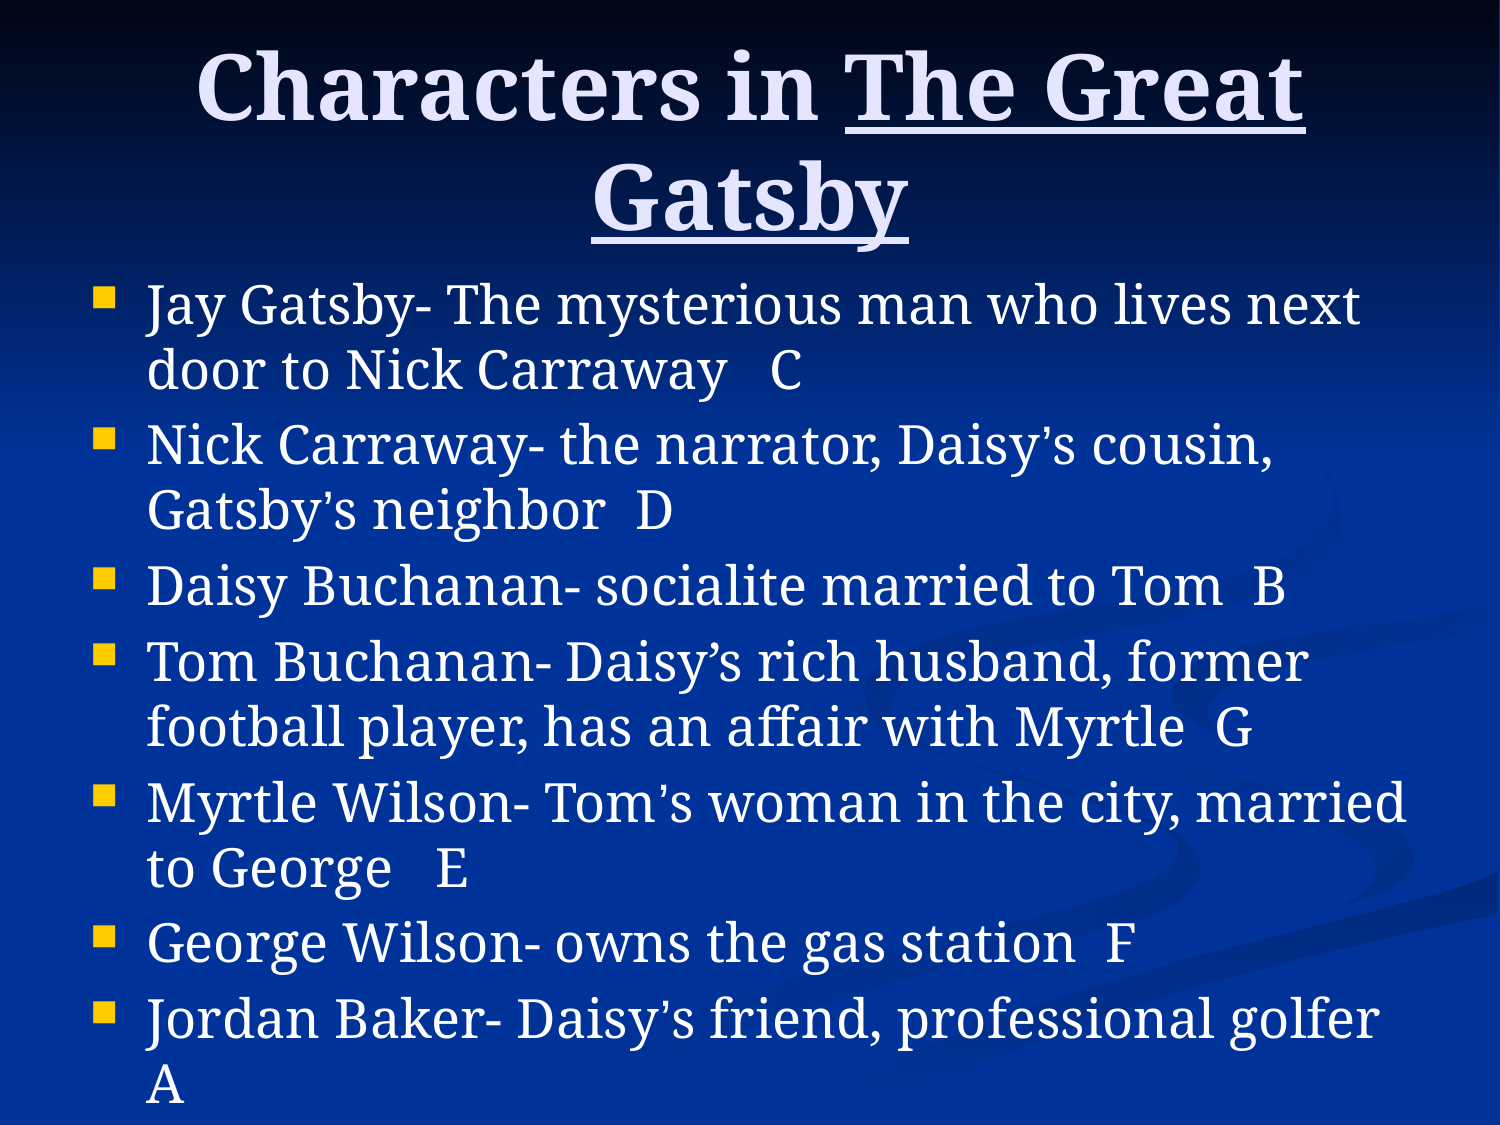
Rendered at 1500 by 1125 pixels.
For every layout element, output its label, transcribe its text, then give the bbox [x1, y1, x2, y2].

list Jay Gatsby- The mysterious man who lives next door to Nick Carraway C Nick Carraway- the narrator, Daisy’s cousin, Gatsby’s neighbor D Daisy Buchanan- socialite married to Tom B Tom Buchanan- Daisy’s rich husband, former football player, has an affair with Myrtle G Myrtle Wilson- Tom’s woman in the city, married to George E George Wilson- owns the gas station F Jordan Baker- Daisy’s friend, professional golfer A [75, 262, 1425, 1075]
title Characters in The Great Gatsby [75, 45, 1425, 233]
